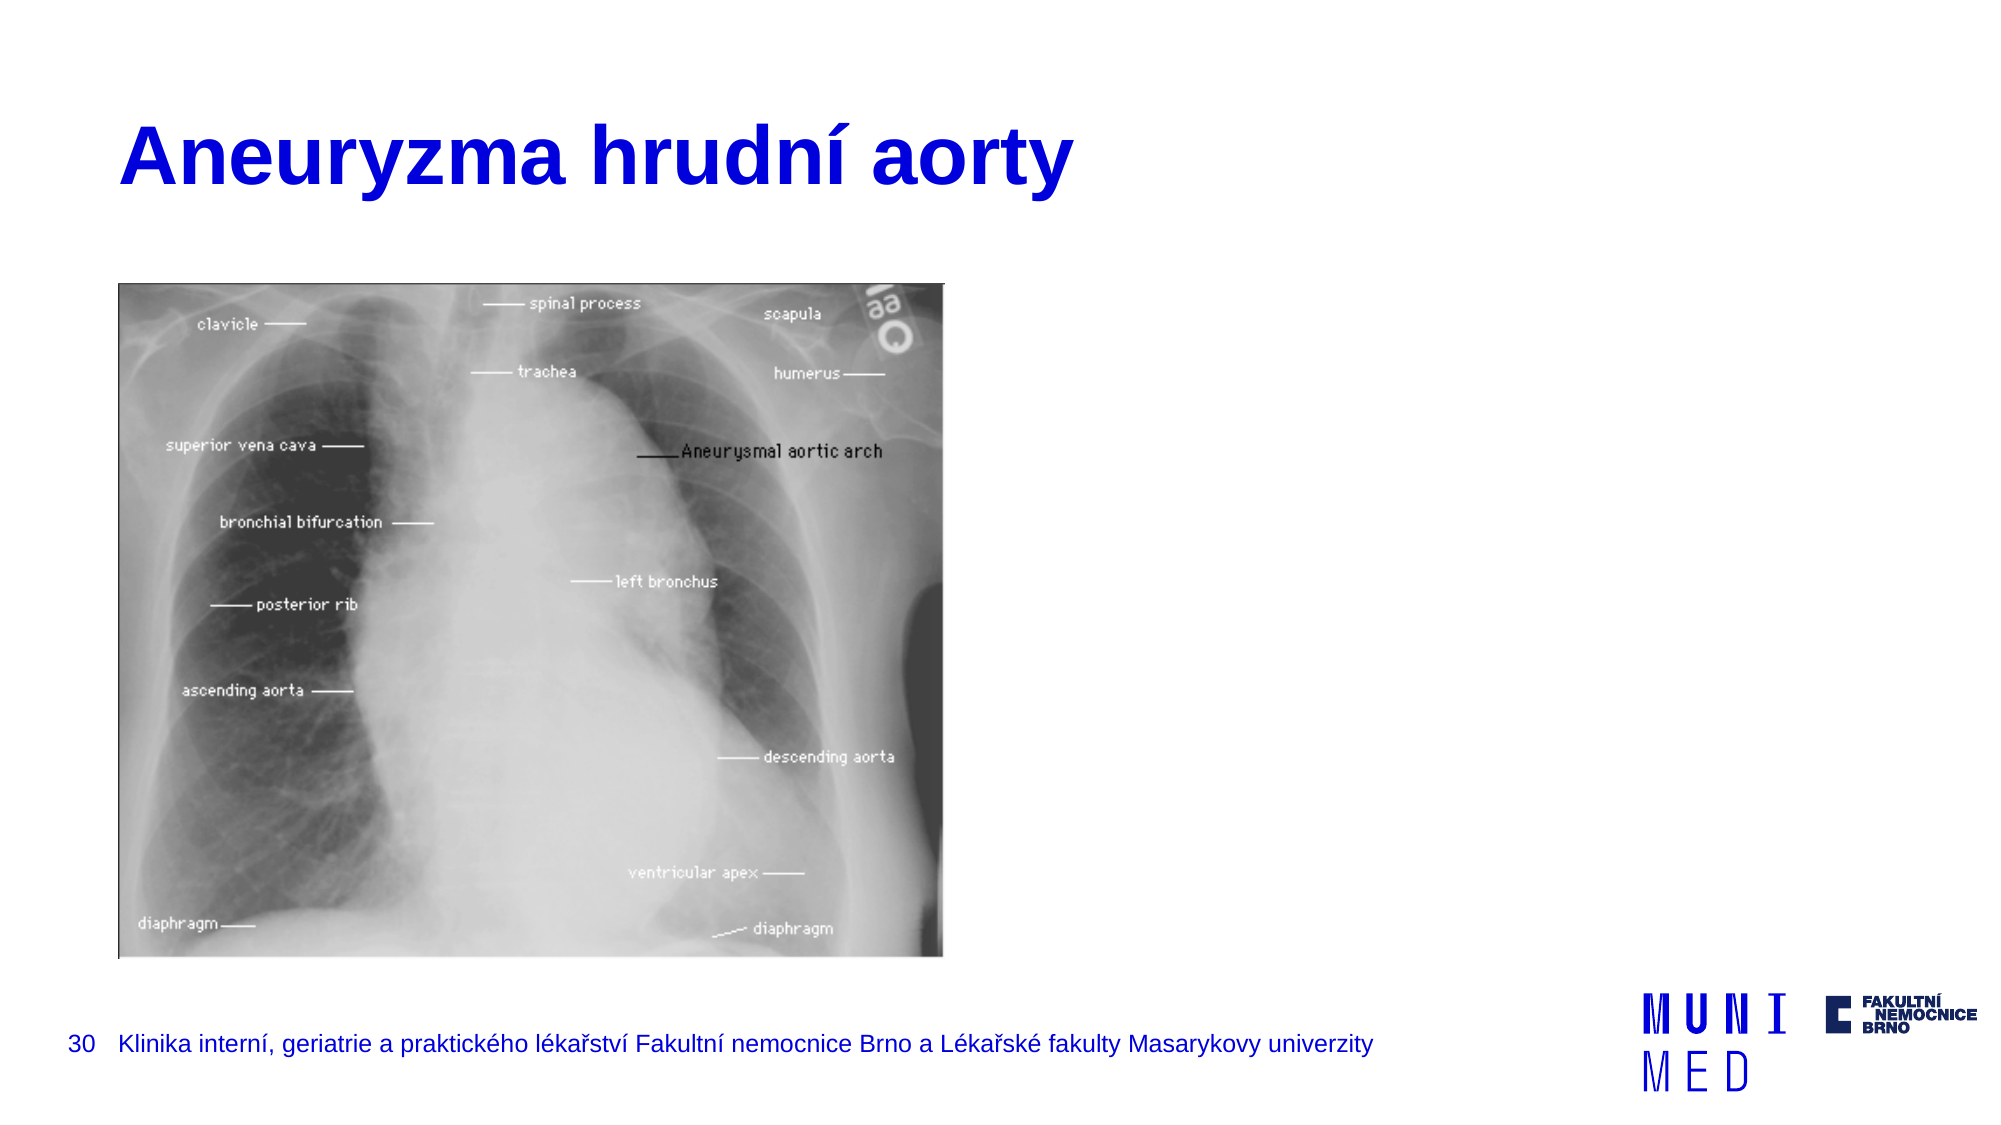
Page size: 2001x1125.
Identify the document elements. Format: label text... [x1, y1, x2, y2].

title Aneuryzma hrudní aorty [118, 118, 1883, 193]
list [117, 283, 946, 959]
footer Klinika interní, geriatrie a praktického lékařství Fakultní nemocnice Brno a Lékařské fakulty Masarykovy univerzity [118, 1021, 1418, 1063]
slide_number 30 [67, 1021, 110, 1063]
